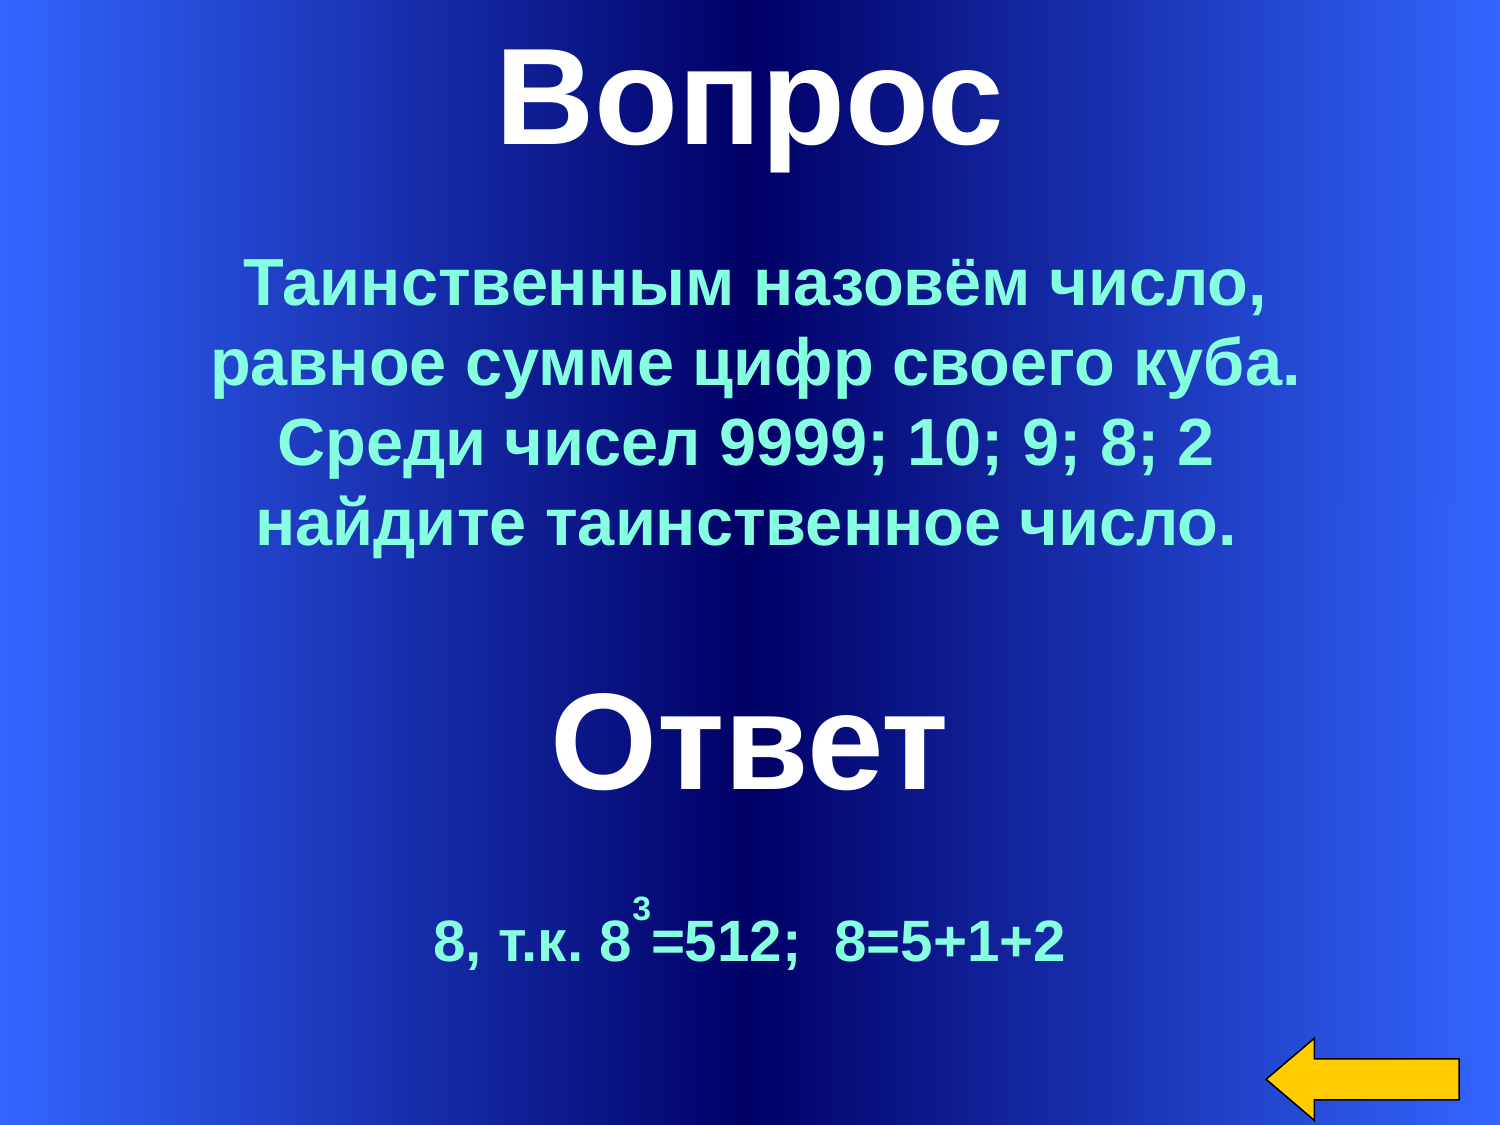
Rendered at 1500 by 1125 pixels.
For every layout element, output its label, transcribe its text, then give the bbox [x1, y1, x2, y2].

text_box [1266, 1038, 1460, 1121]
text_box Вопрос [0, 0, 1500, 500]
text_box Таинственным назовём число, равное сумме цифр своего куба. Среди чисел 9999; 10; 9; 8; 2 найдите таинственное число. [478, 316, 1034, 562]
text_box Ответ 8, т.к. 83=512; 8=5+1+2 [0, 500, 1500, 1125]
